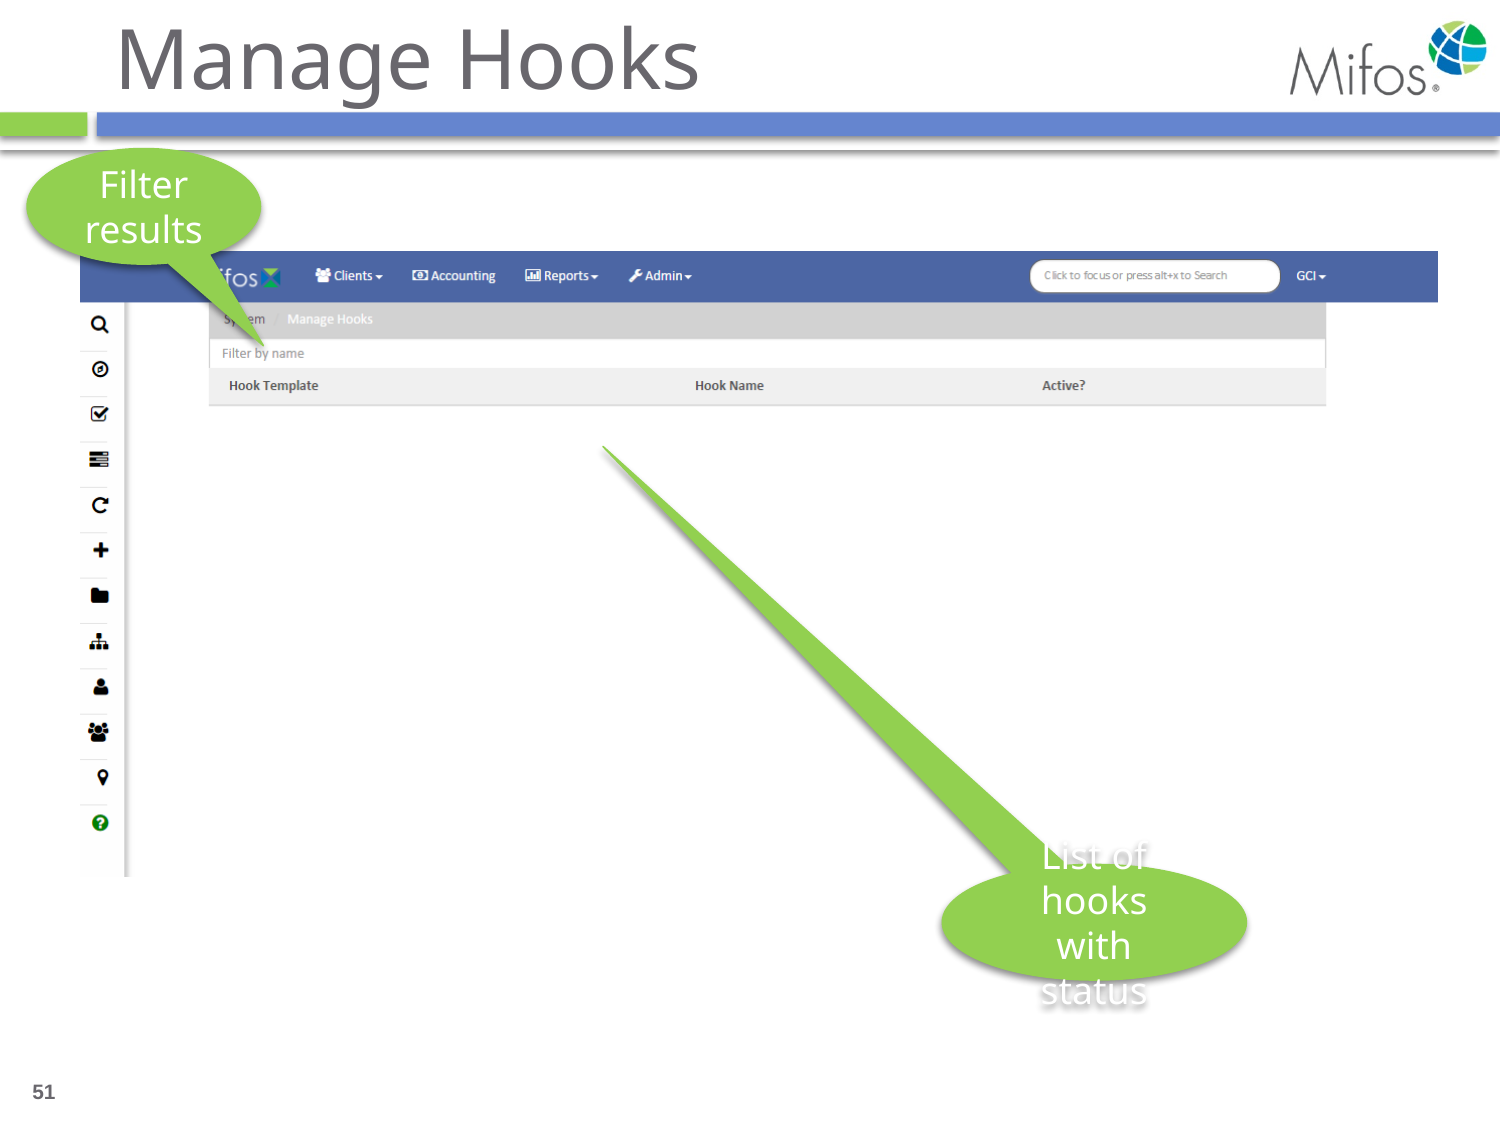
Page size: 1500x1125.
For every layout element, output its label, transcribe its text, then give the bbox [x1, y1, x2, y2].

picture [1438, 12, 1498, 104]
text_box Filter results [26, 147, 262, 255]
text_box List of hooks with status [941, 886, 1248, 981]
picture [80, 251, 1438, 877]
title Manage Hooks [99, 0, 1438, 113]
